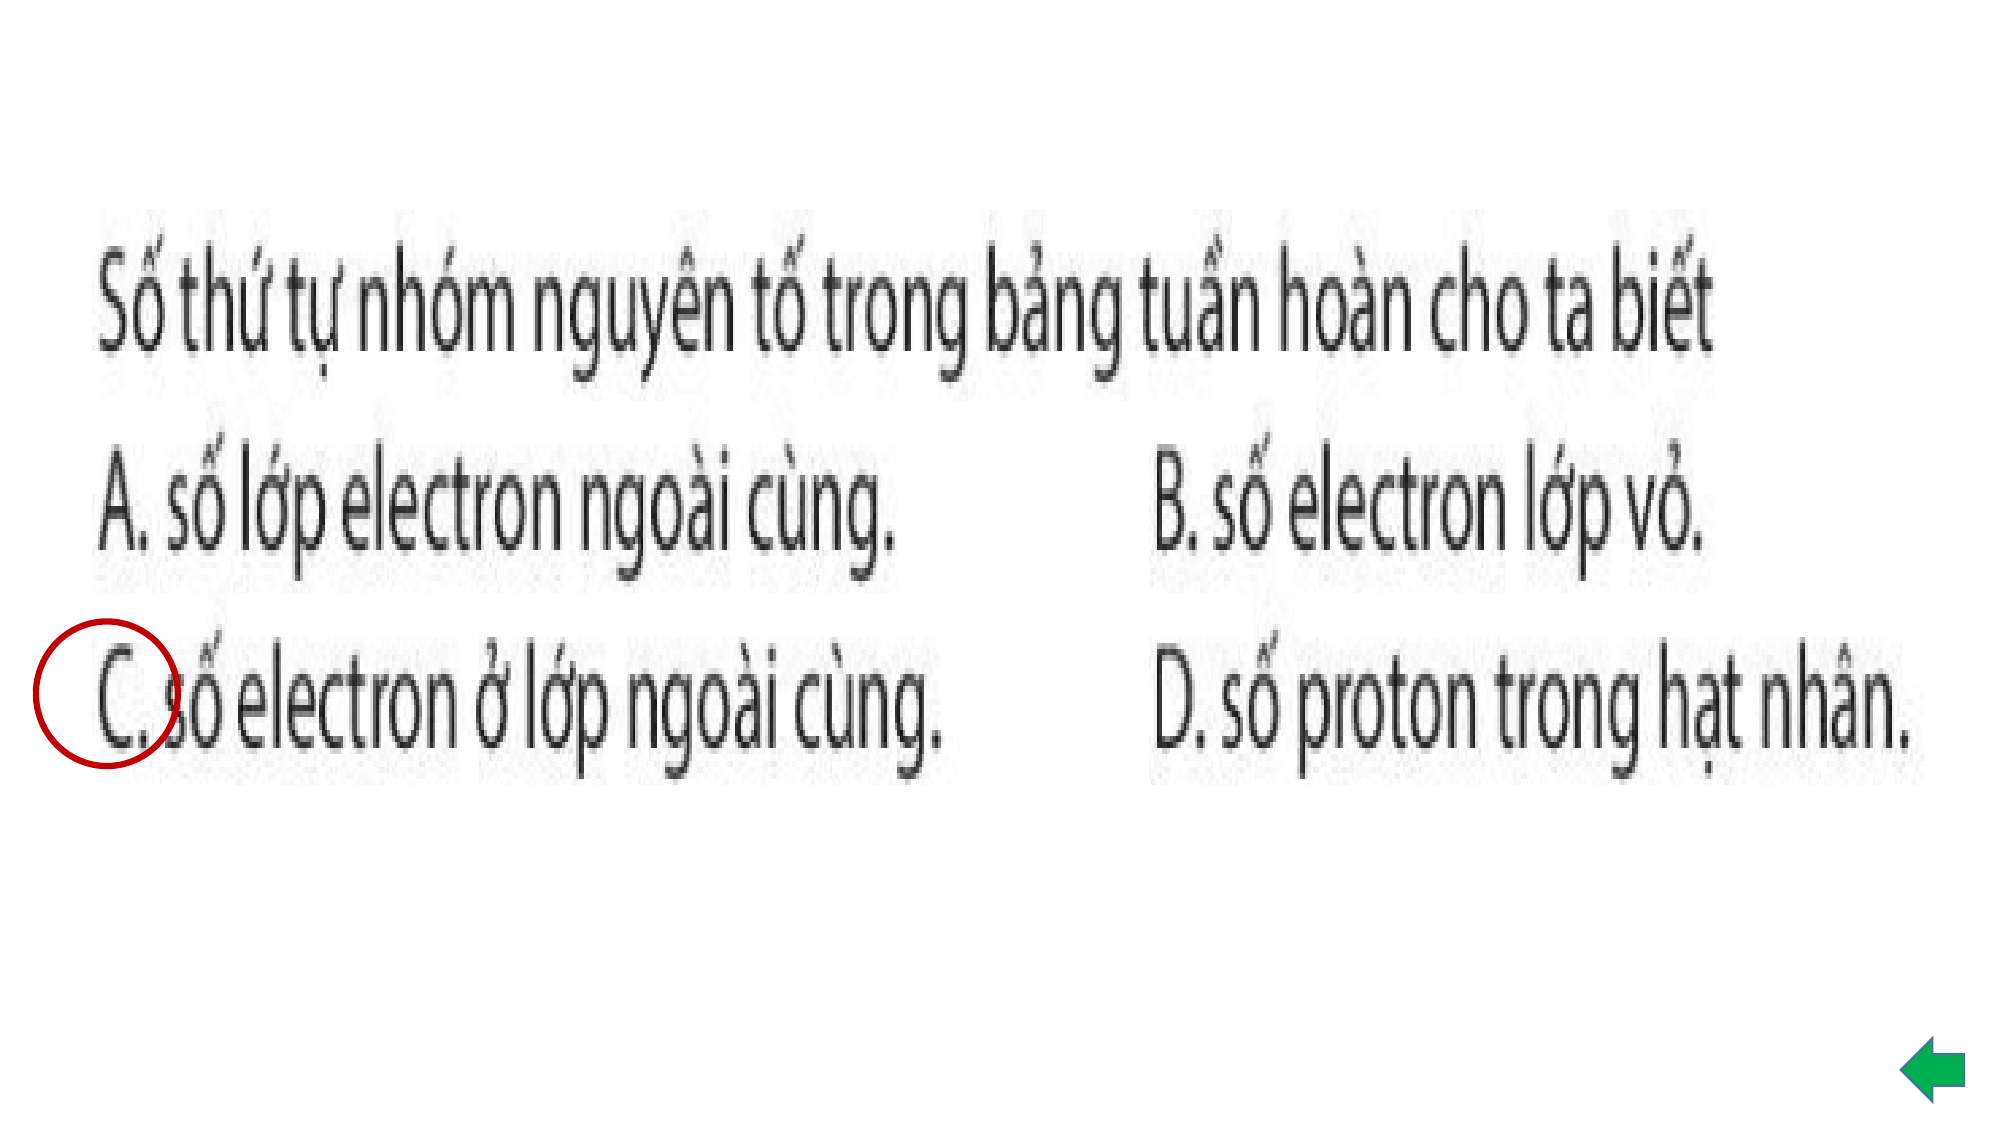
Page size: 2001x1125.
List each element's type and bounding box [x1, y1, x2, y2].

text_box [34, 622, 90, 765]
text_box [1899, 1035, 1966, 1105]
picture [90, 203, 1965, 817]
